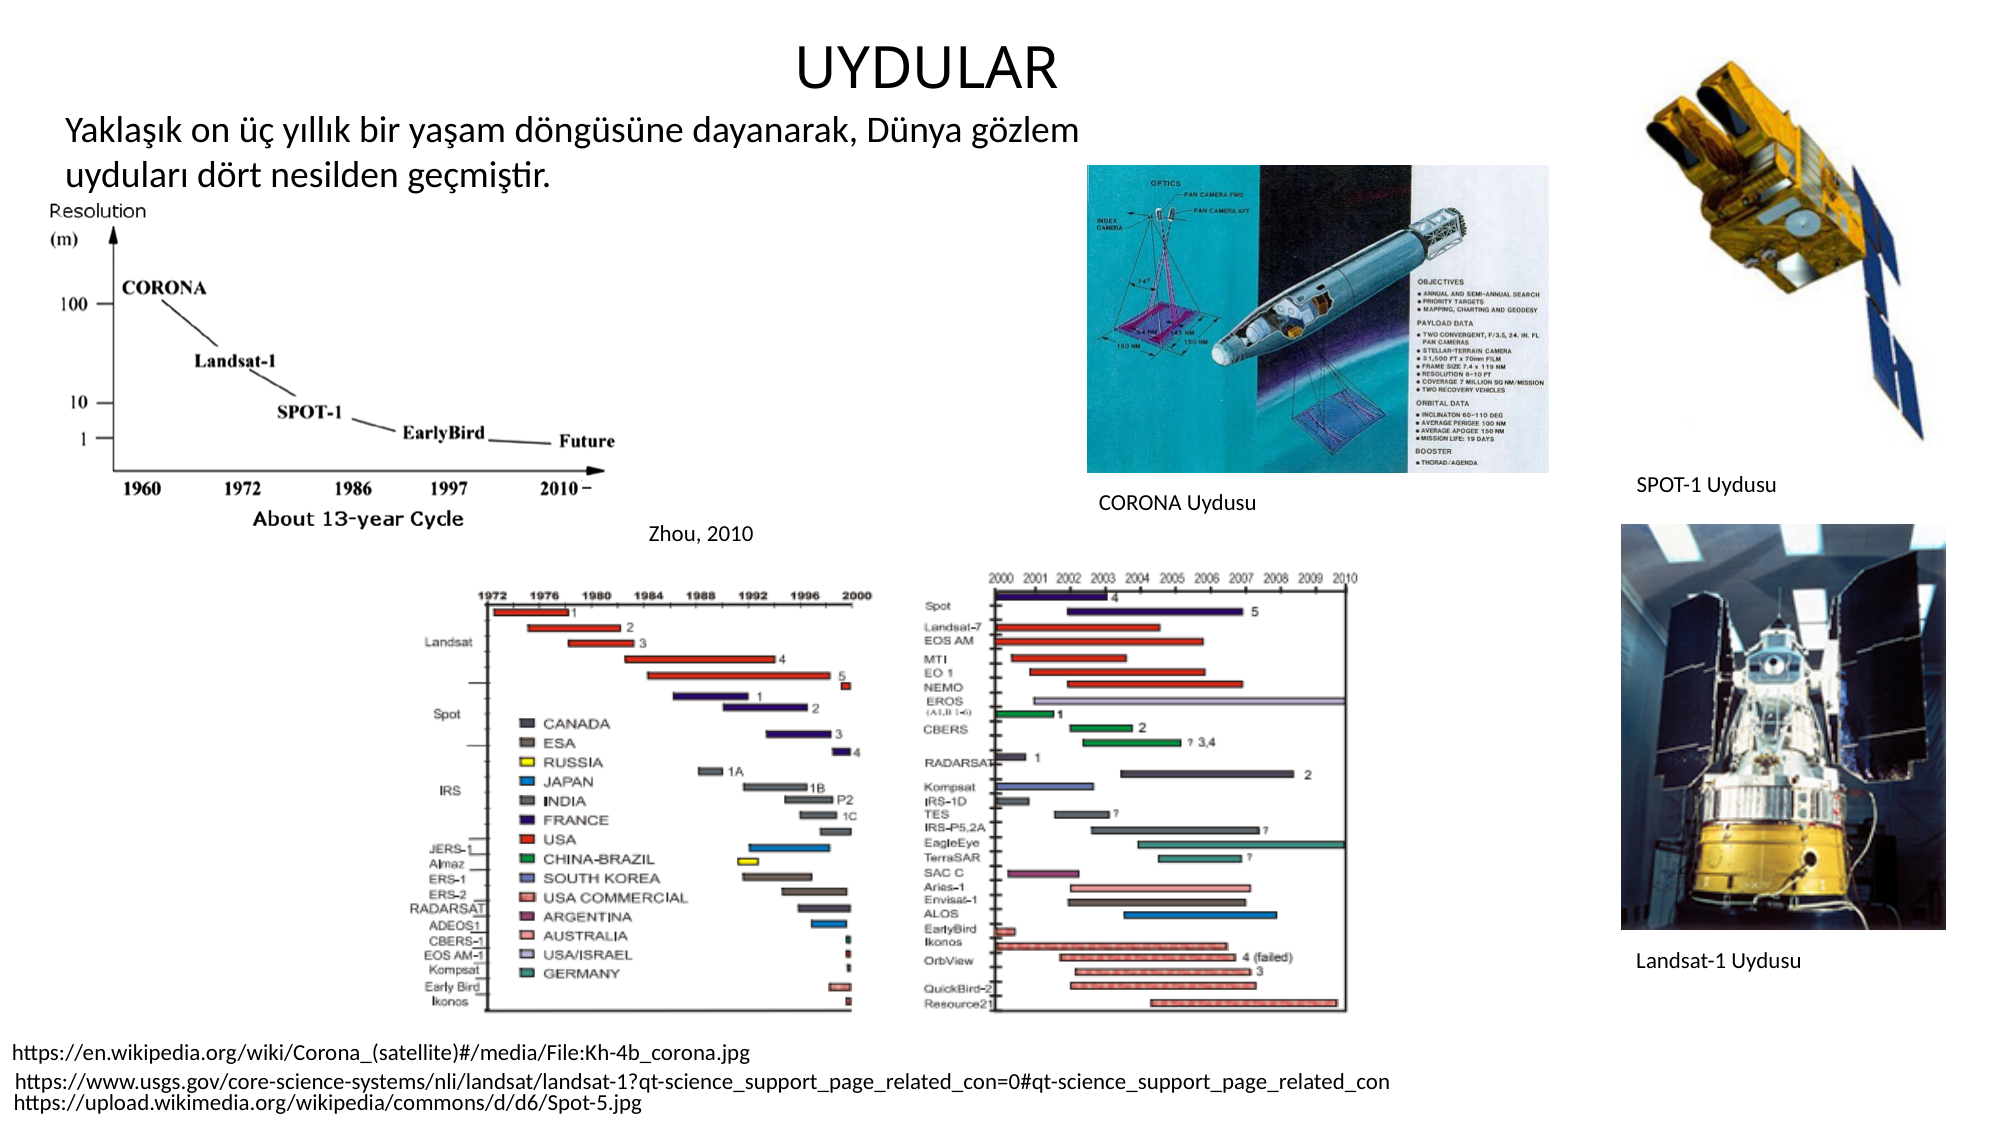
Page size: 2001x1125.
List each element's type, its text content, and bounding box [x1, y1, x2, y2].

text_box Zhou, 2010 [634, 510, 769, 553]
picture [386, 558, 1375, 1029]
text_box Landsat-1 Uydusu [1621, 937, 1846, 981]
picture [50, 203, 616, 530]
text_box CORONA Uydusu [1084, 480, 1309, 523]
text_box Yaklaşık on üç yıllık bir yaşam döngüsüne dayanarak, Dünya gözlem uyduları dört nesilden geçmiştir. [50, 97, 1228, 203]
text_box https://www.usgs.gov/core-science-systems/nli/landsat/landsat-1?qt-science_support_page_related_con=0#qt-science_support_page_related_con [0, 1058, 1426, 1102]
text_box UYDULAR [189, 23, 1665, 108]
picture [1621, 524, 1946, 930]
text_box https://upload.wikimedia.org/wikipedia/commons/d/d6/Spot-5.jpg [0, 1102, 675, 1123]
picture [1621, 57, 1969, 450]
text_box SPOT-1 Uydusu [1621, 462, 1846, 505]
picture [1087, 165, 1549, 473]
text_box https://en.wikipedia.org/wiki/Corona_(satellite)#/media/File:Kh-4b_corona.jpg [0, 1030, 843, 1058]
